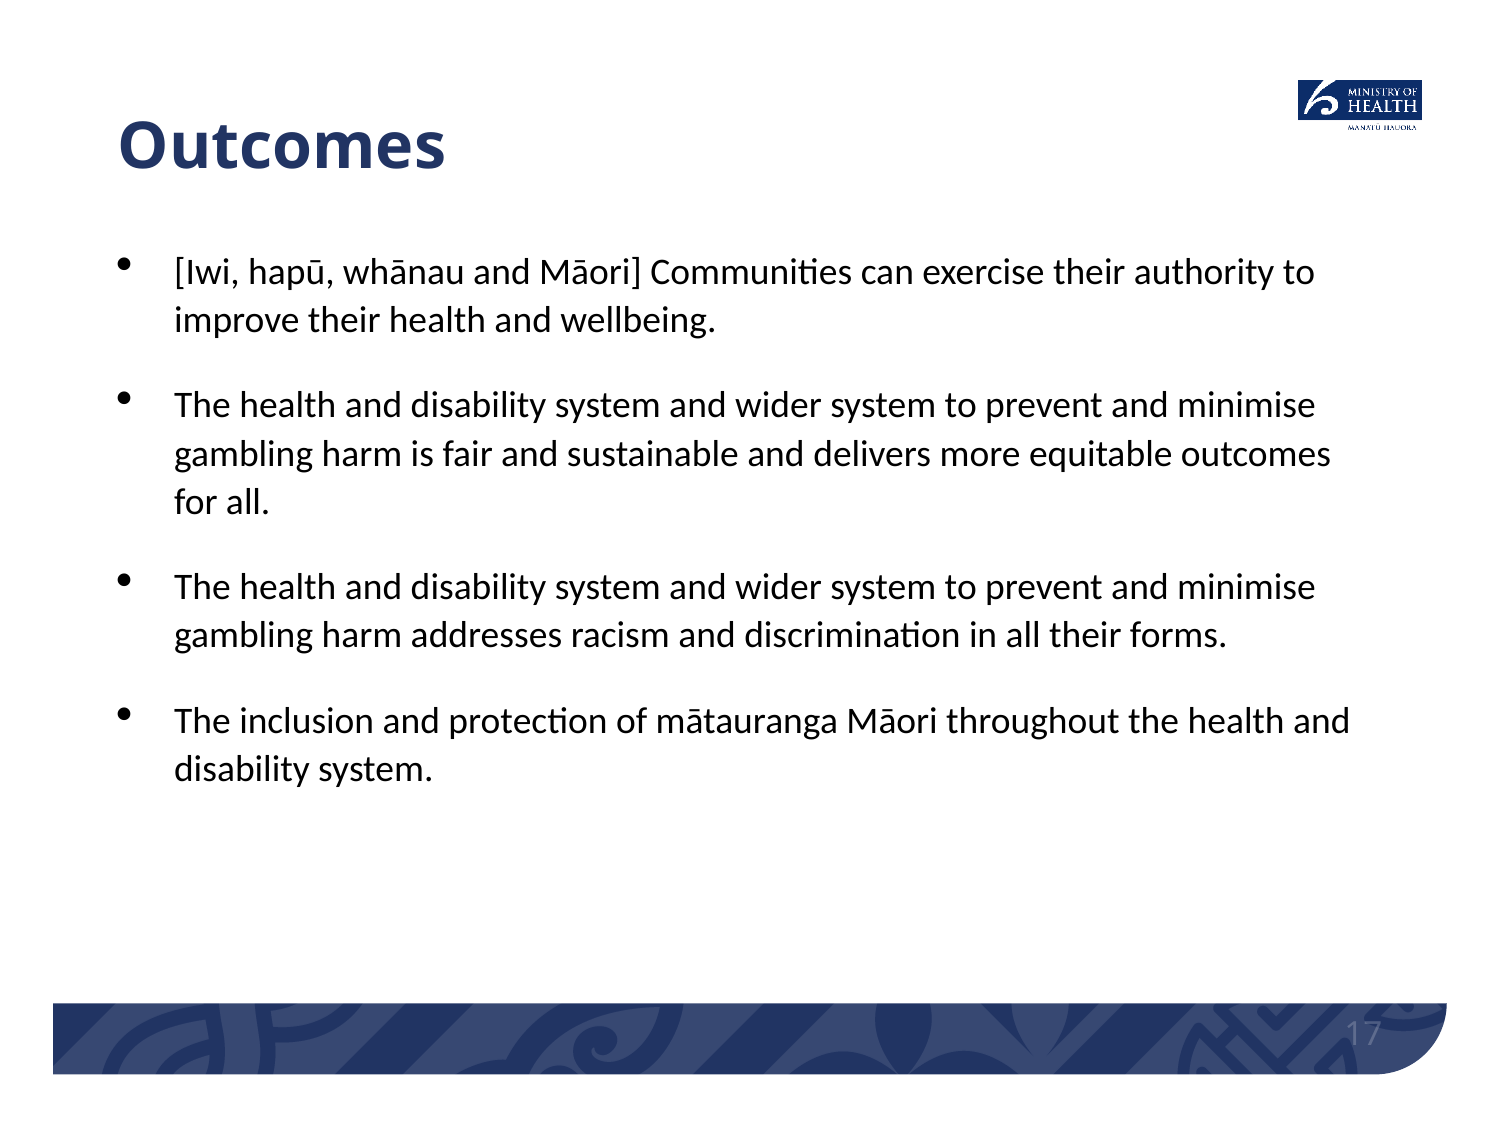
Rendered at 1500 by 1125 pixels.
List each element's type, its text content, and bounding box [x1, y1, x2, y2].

list [Iwi, hapū, whānau and Māori] Communities can exercise their authority to improve their health and wellbeing. The health and disability system and wider system to prevent and minimise gambling harm is fair and sustainable and delivers more equitable outcomes for all. The health and disability system and wider system to prevent and minimise gambling harm addresses racism and discrimination in all their forms. The inclusion and protection of mātauranga Māori throughout the health and disability system. [103, 236, 1397, 966]
picture [0, 1004, 1500, 1125]
title Outcomes [103, 59, 1397, 236]
picture [1397, 80, 1422, 130]
